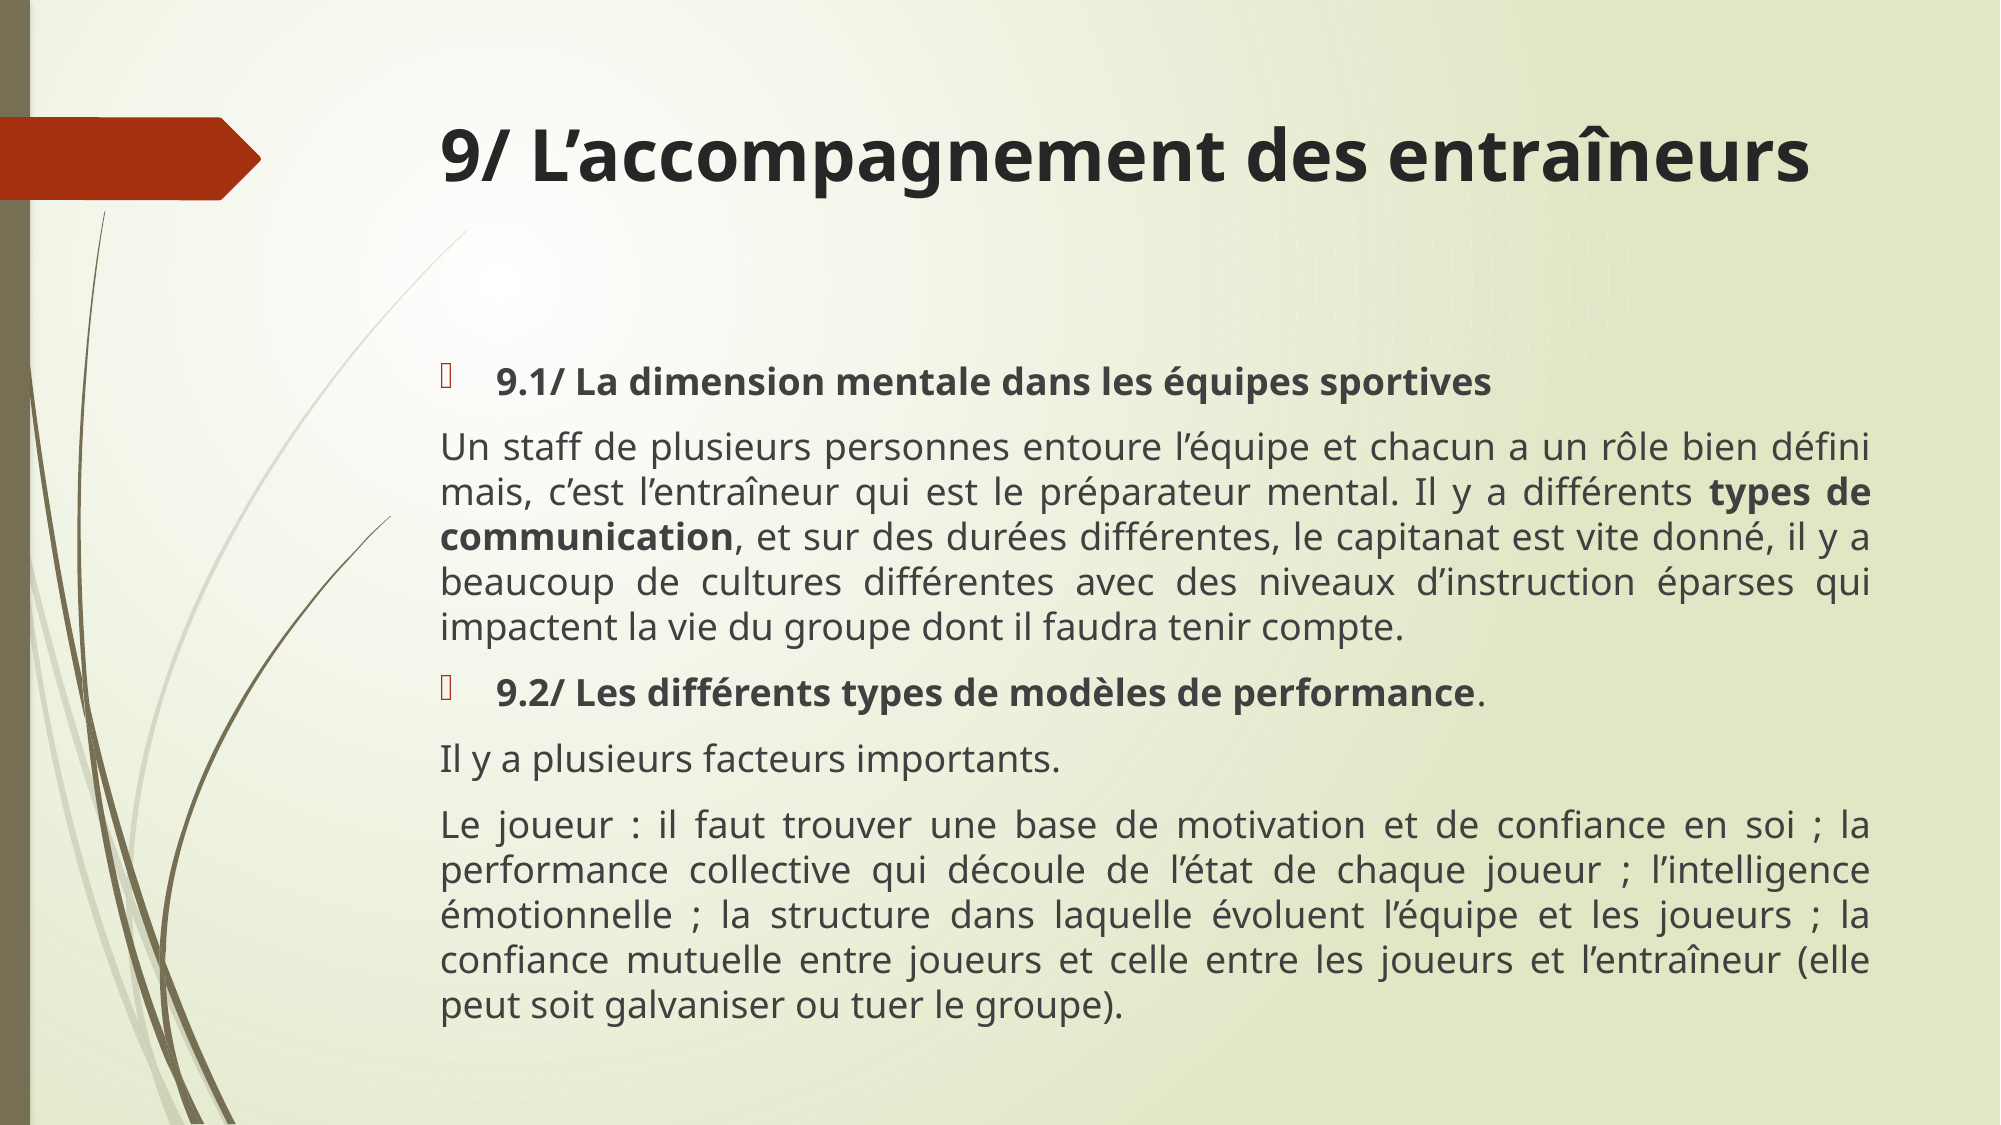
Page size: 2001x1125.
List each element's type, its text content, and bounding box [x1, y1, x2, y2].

title 9/ L’accompagnement des entraîneurs [425, 102, 1888, 313]
list 9.1/ La dimension mentale dans les équipes sportives Un staff de plusieurs personnes entoure l’équipe et chacun a un rôle bien défini mais, c’est l’entraîneur qui est le préparateur mental. Il y a différents types de communication, et sur des durées différentes, le capitanat est vite donné, il y a beaucoup de cultures différentes avec des niveaux d’instruction éparses qui impactent la vie du groupe dont il faudra tenir compte. 9.2/ Les différents types de modèles de performance. Il y a plusieurs facteurs importants. Le joueur : il faut trouver une base de motivation et de confiance en soi ; la performance collective qui découle de l’état de chaque joueur ; l’intelligence émotionnelle ; la structure dans laquelle évoluent l’équipe et les joueurs ; la confiance mutuelle entre joueurs et celle entre les joueurs et l’entraîneur (elle peut soit galvaniser ou tuer le groupe). [424, 350, 1888, 1082]
